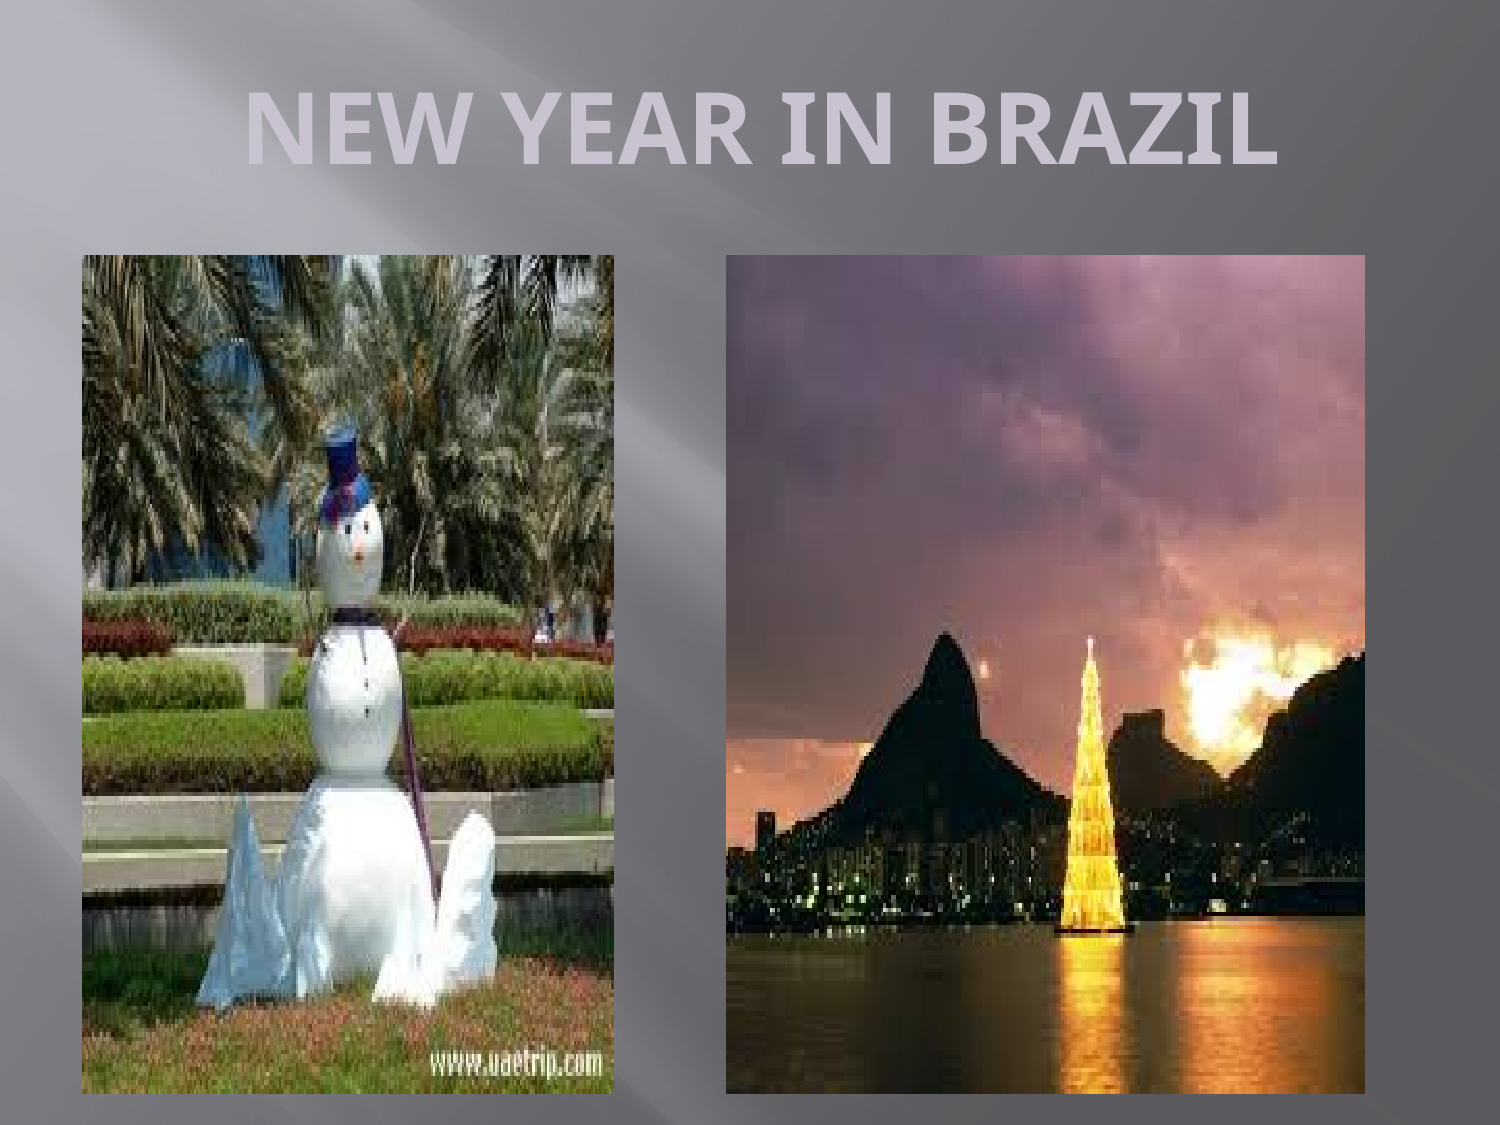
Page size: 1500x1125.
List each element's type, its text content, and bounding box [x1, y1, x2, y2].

picture [82, 255, 615, 1095]
title New Year in Brazil [123, 42, 1399, 185]
picture [726, 255, 1365, 1095]
